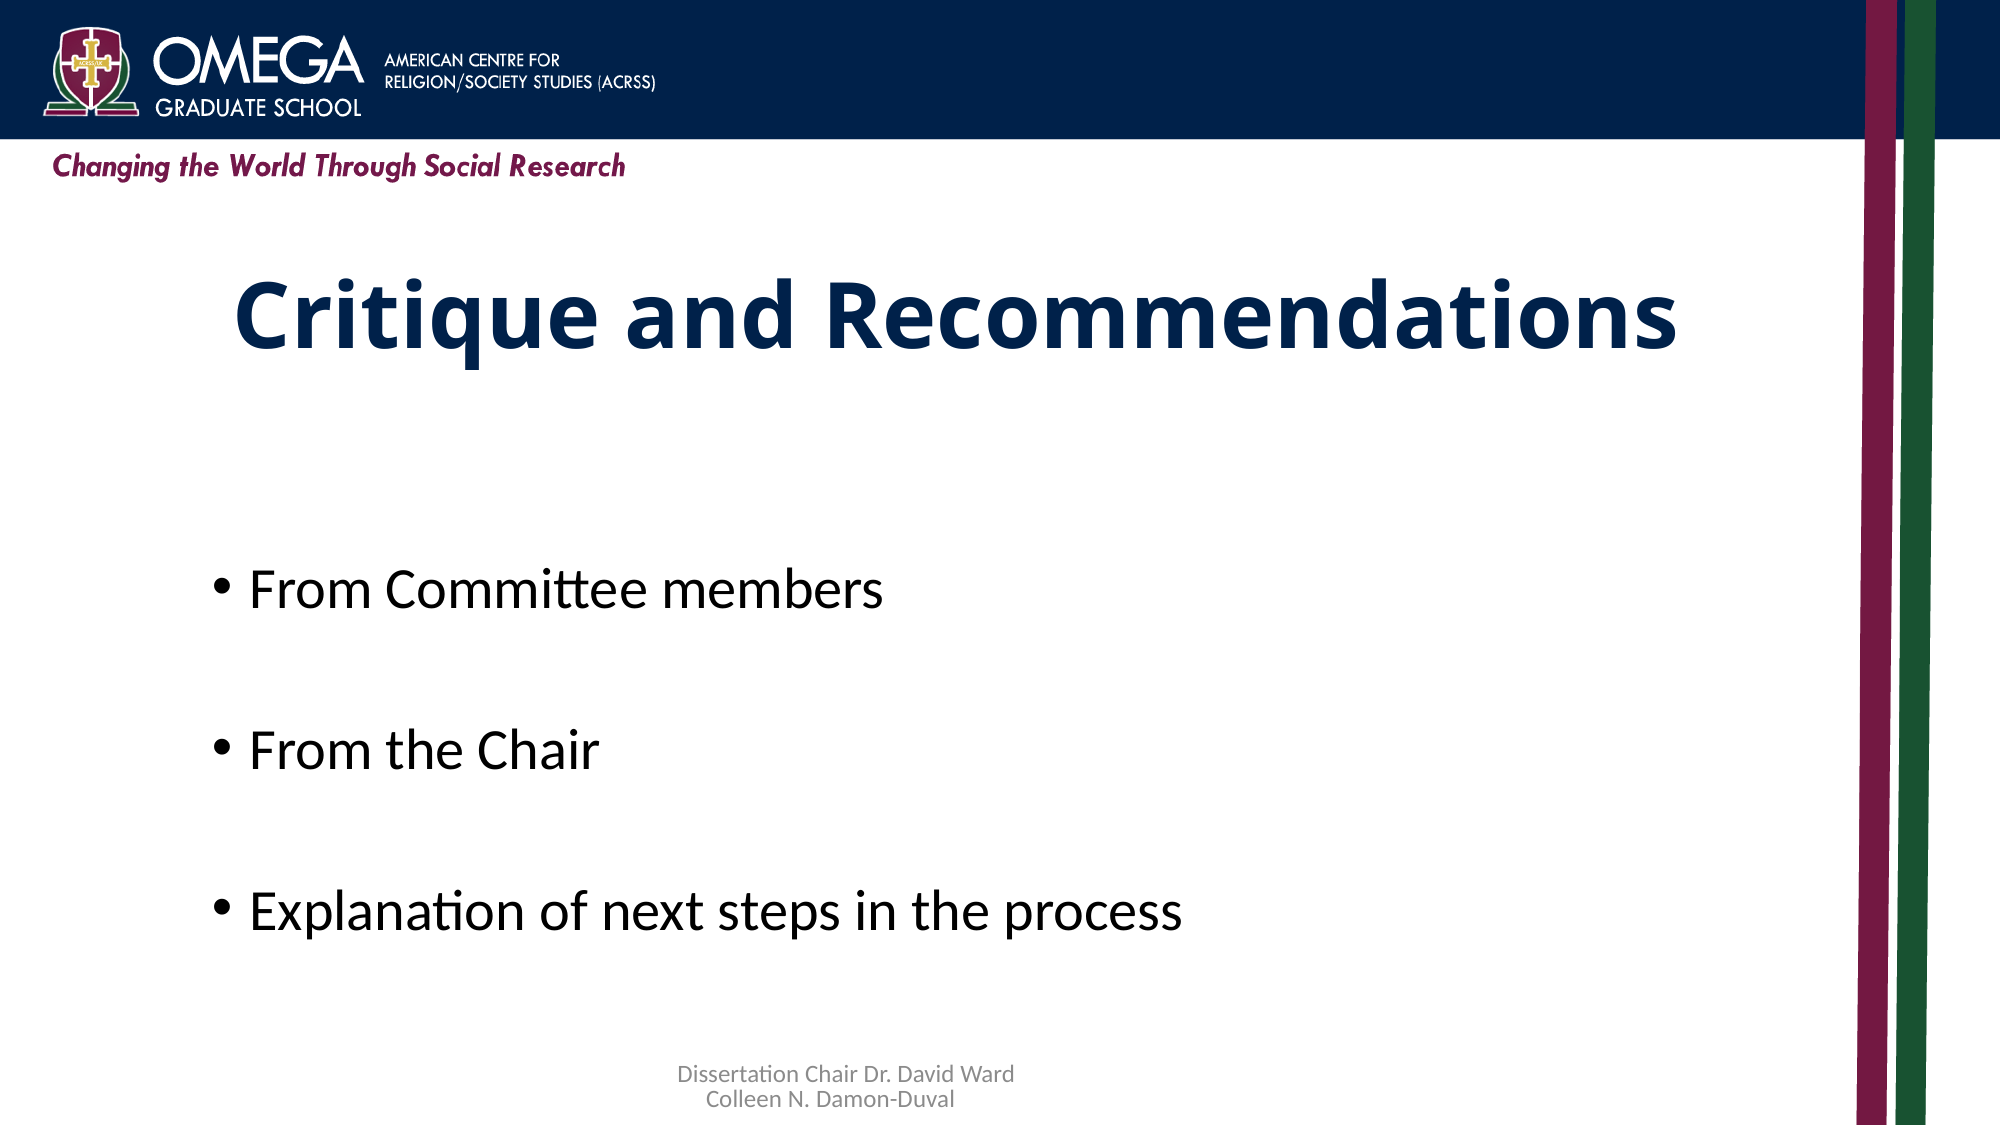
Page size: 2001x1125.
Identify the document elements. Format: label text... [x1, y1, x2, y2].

footer Dissertation Chair Dr. David Ward Colleen N. Damon-Duval [662, 1042, 1338, 1103]
list From Committee members From the Chair Explanation of next steps in the process [196, 382, 1716, 1014]
picture [0, 0, 2000, 1125]
title Critique and Recommendations [70, 217, 1843, 422]
